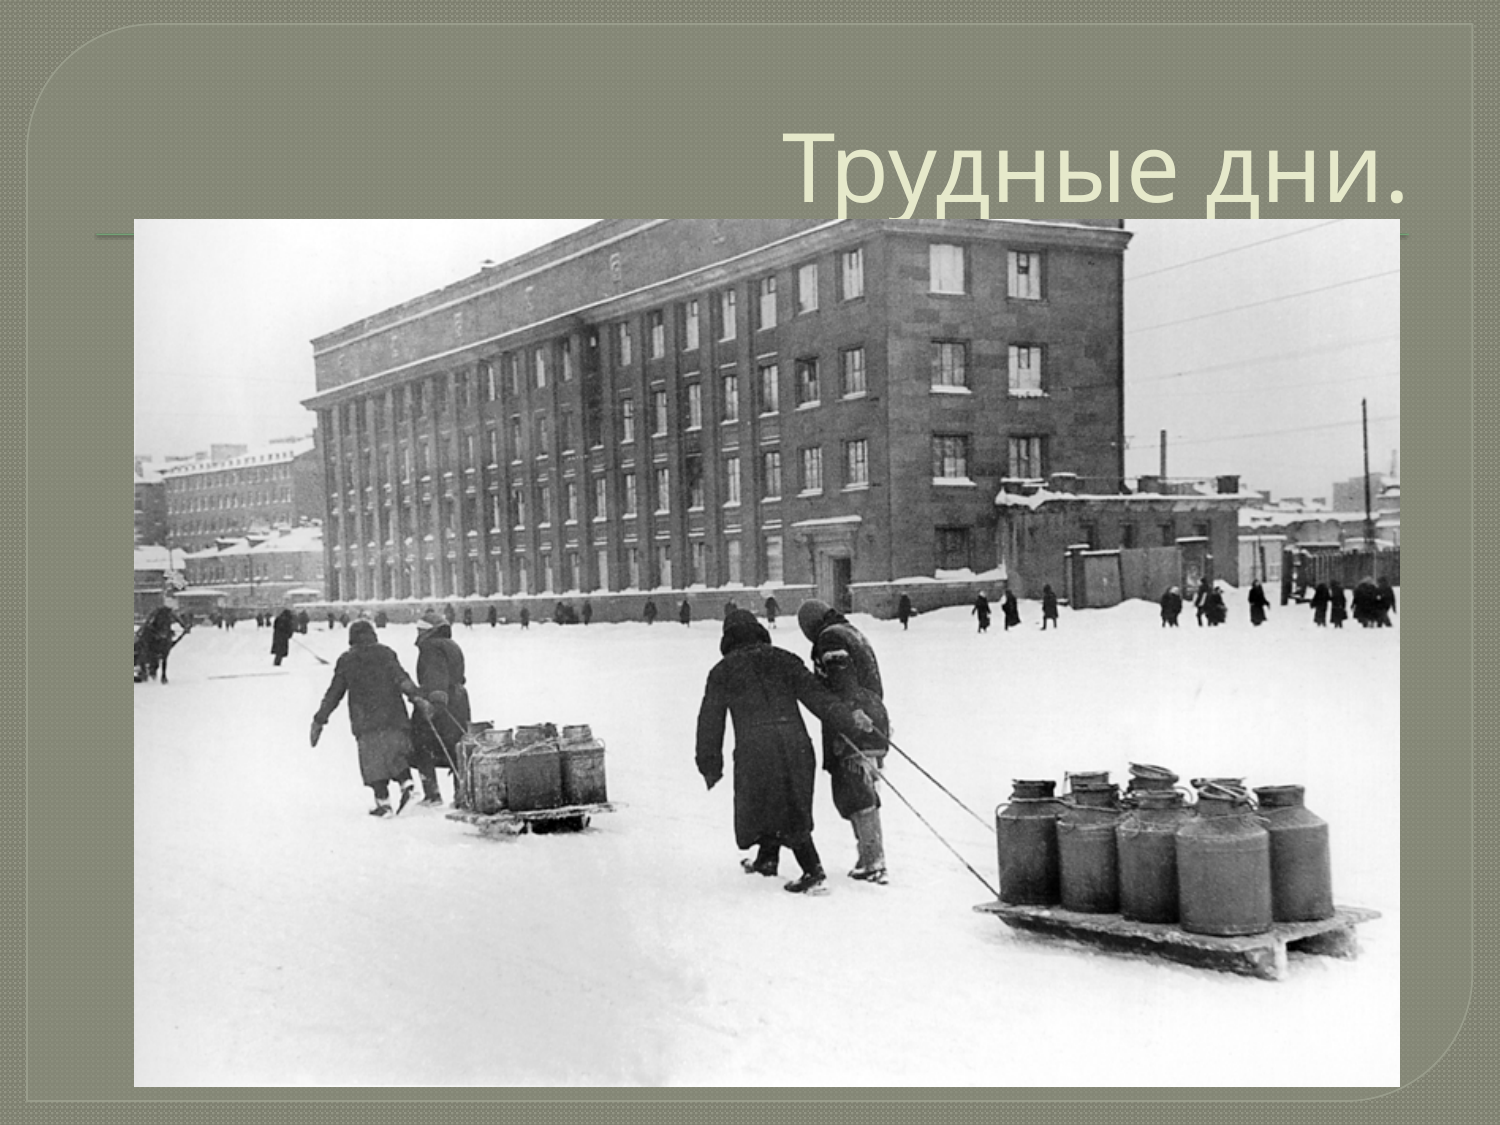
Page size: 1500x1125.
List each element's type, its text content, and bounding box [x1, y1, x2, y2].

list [134, 219, 1400, 1087]
title Трудные дни. [75, 41, 1425, 230]
